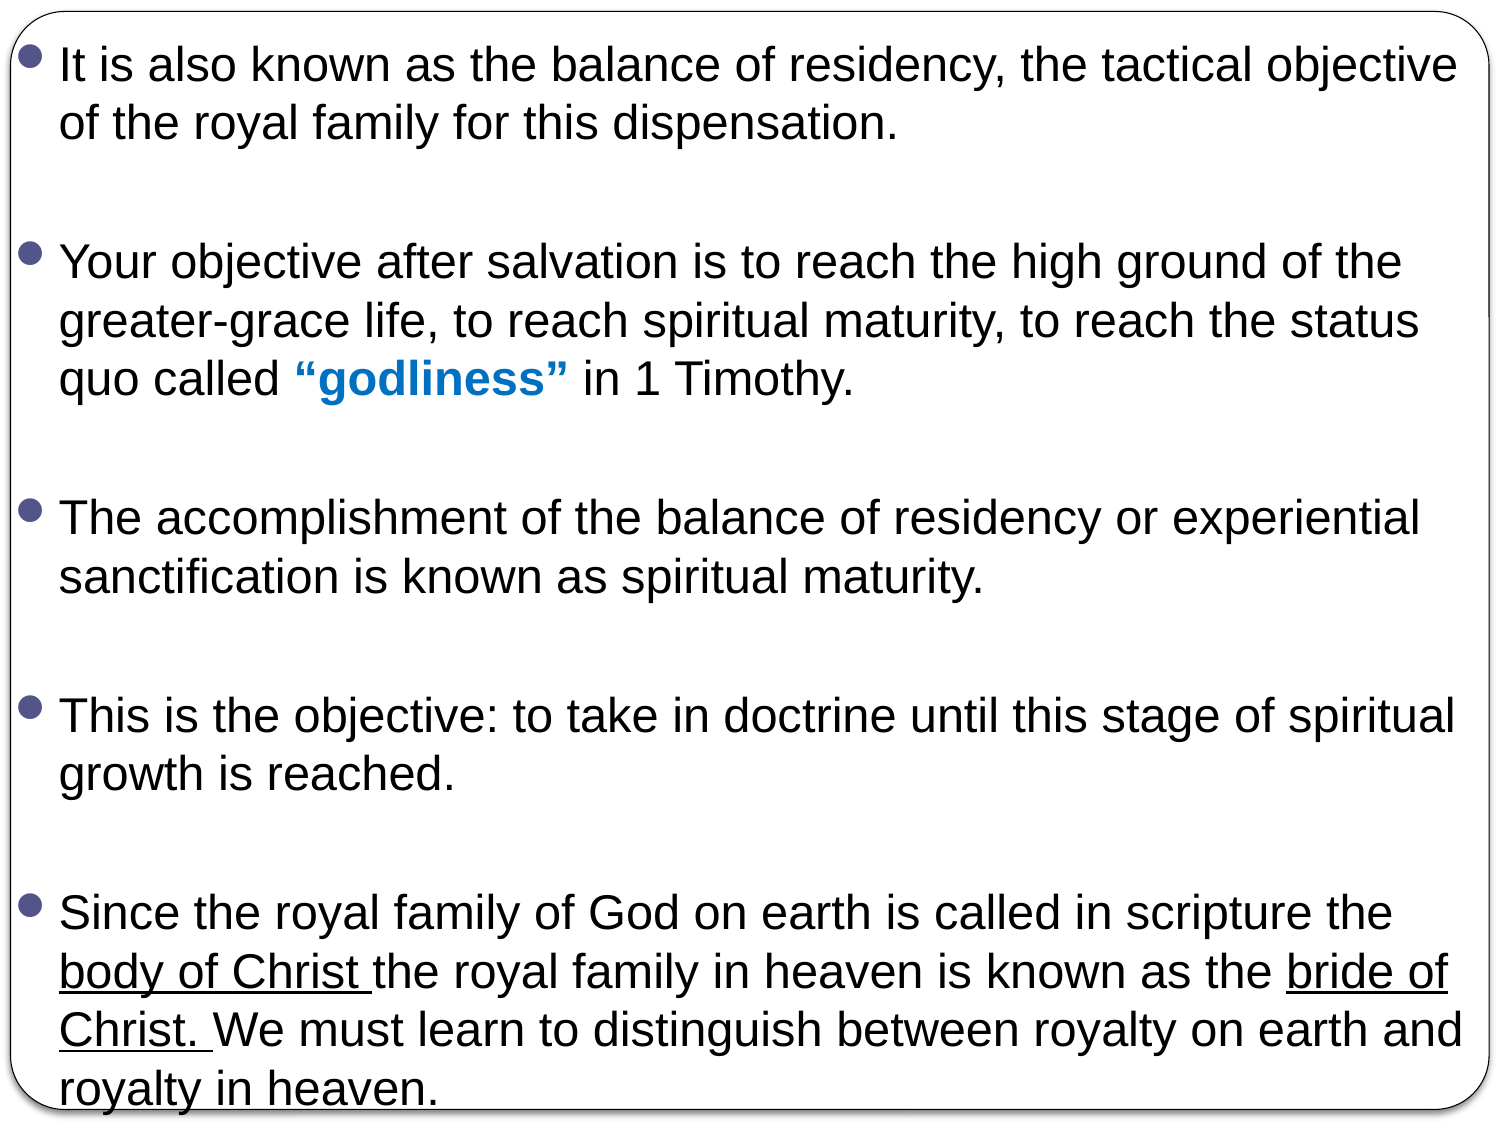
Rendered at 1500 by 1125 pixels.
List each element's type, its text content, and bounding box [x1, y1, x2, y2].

list It is also known as the balance of residency, the tactical objective of the royal family for this dispensation. Your objective after salvation is to reach the high ground of the greater-grace life, to reach spiritual maturity, to reach the status quo called “godliness” in 1 Timothy. The accomplishment of the balance of residency or experiential sanctification is known as spiritual maturity. This is the objective: to take in doctrine until this stage of spiritual growth is reached. Since the royal family of God on earth is called in scripture the body of Christ the royal family in heaven is known as the bride of Christ. We must learn to distinguish between royalty on earth and royalty in heaven. [0, 24, 1500, 1125]
